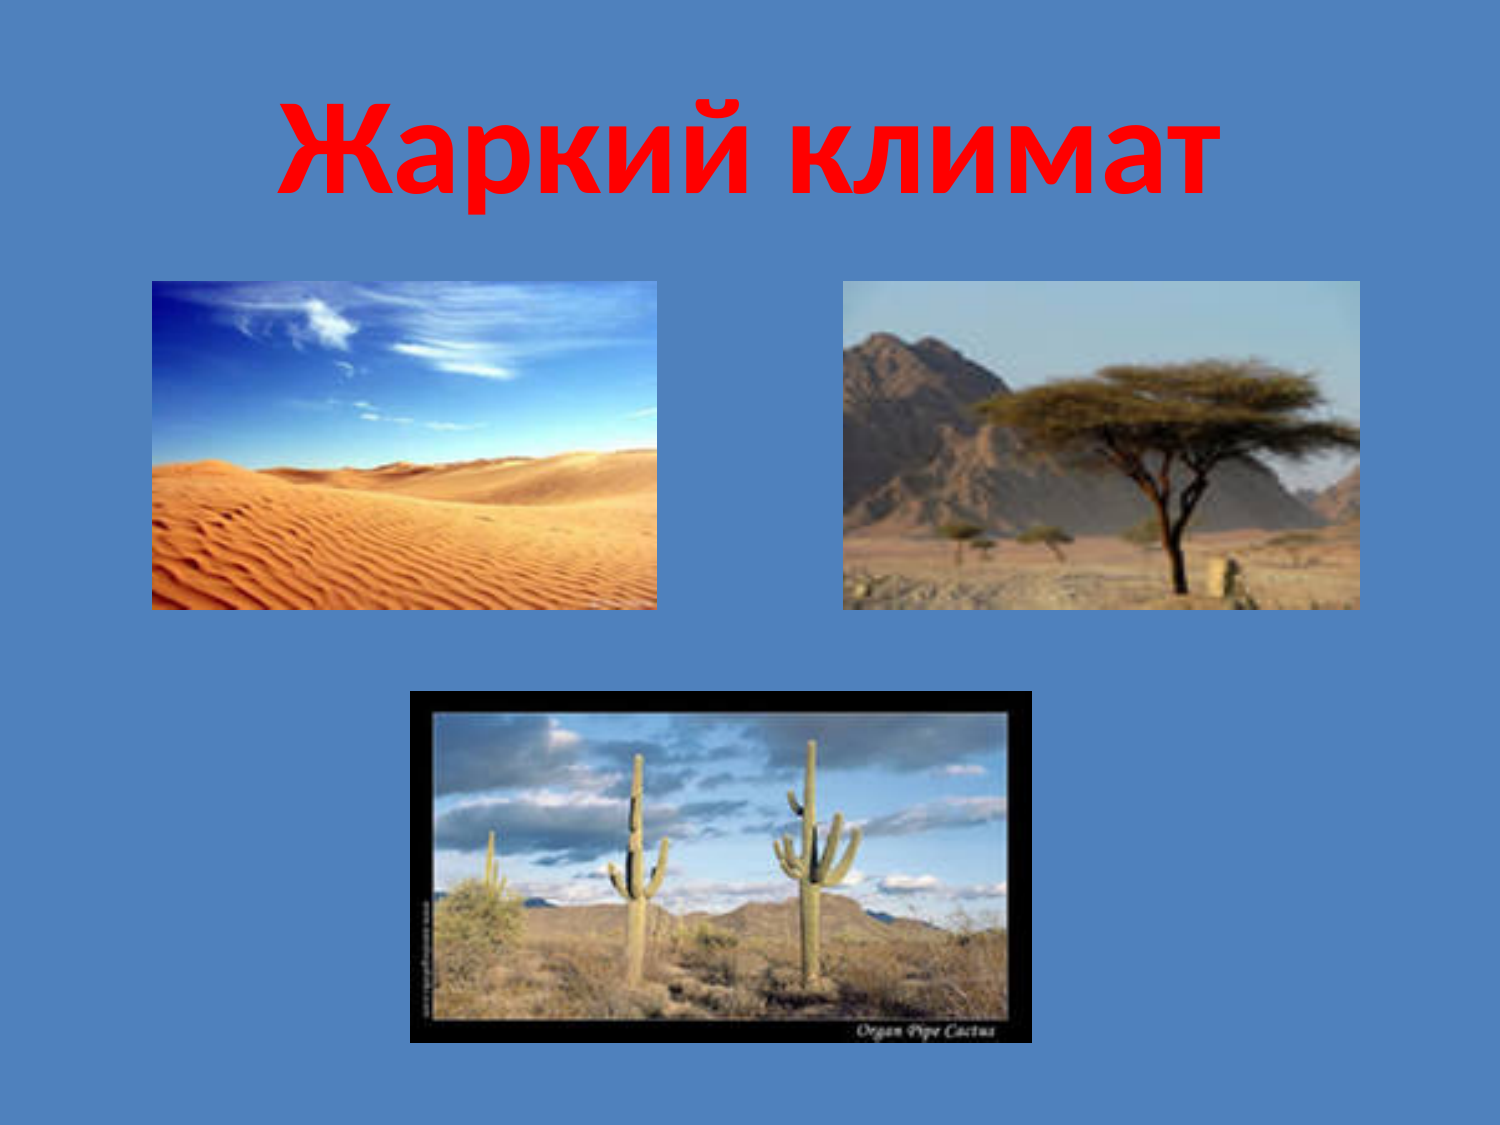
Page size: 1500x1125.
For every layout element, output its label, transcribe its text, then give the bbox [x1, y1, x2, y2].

title Жаркий климат [75, 45, 1425, 233]
picture [843, 280, 1360, 610]
picture [409, 691, 1032, 1044]
picture [152, 280, 657, 610]
